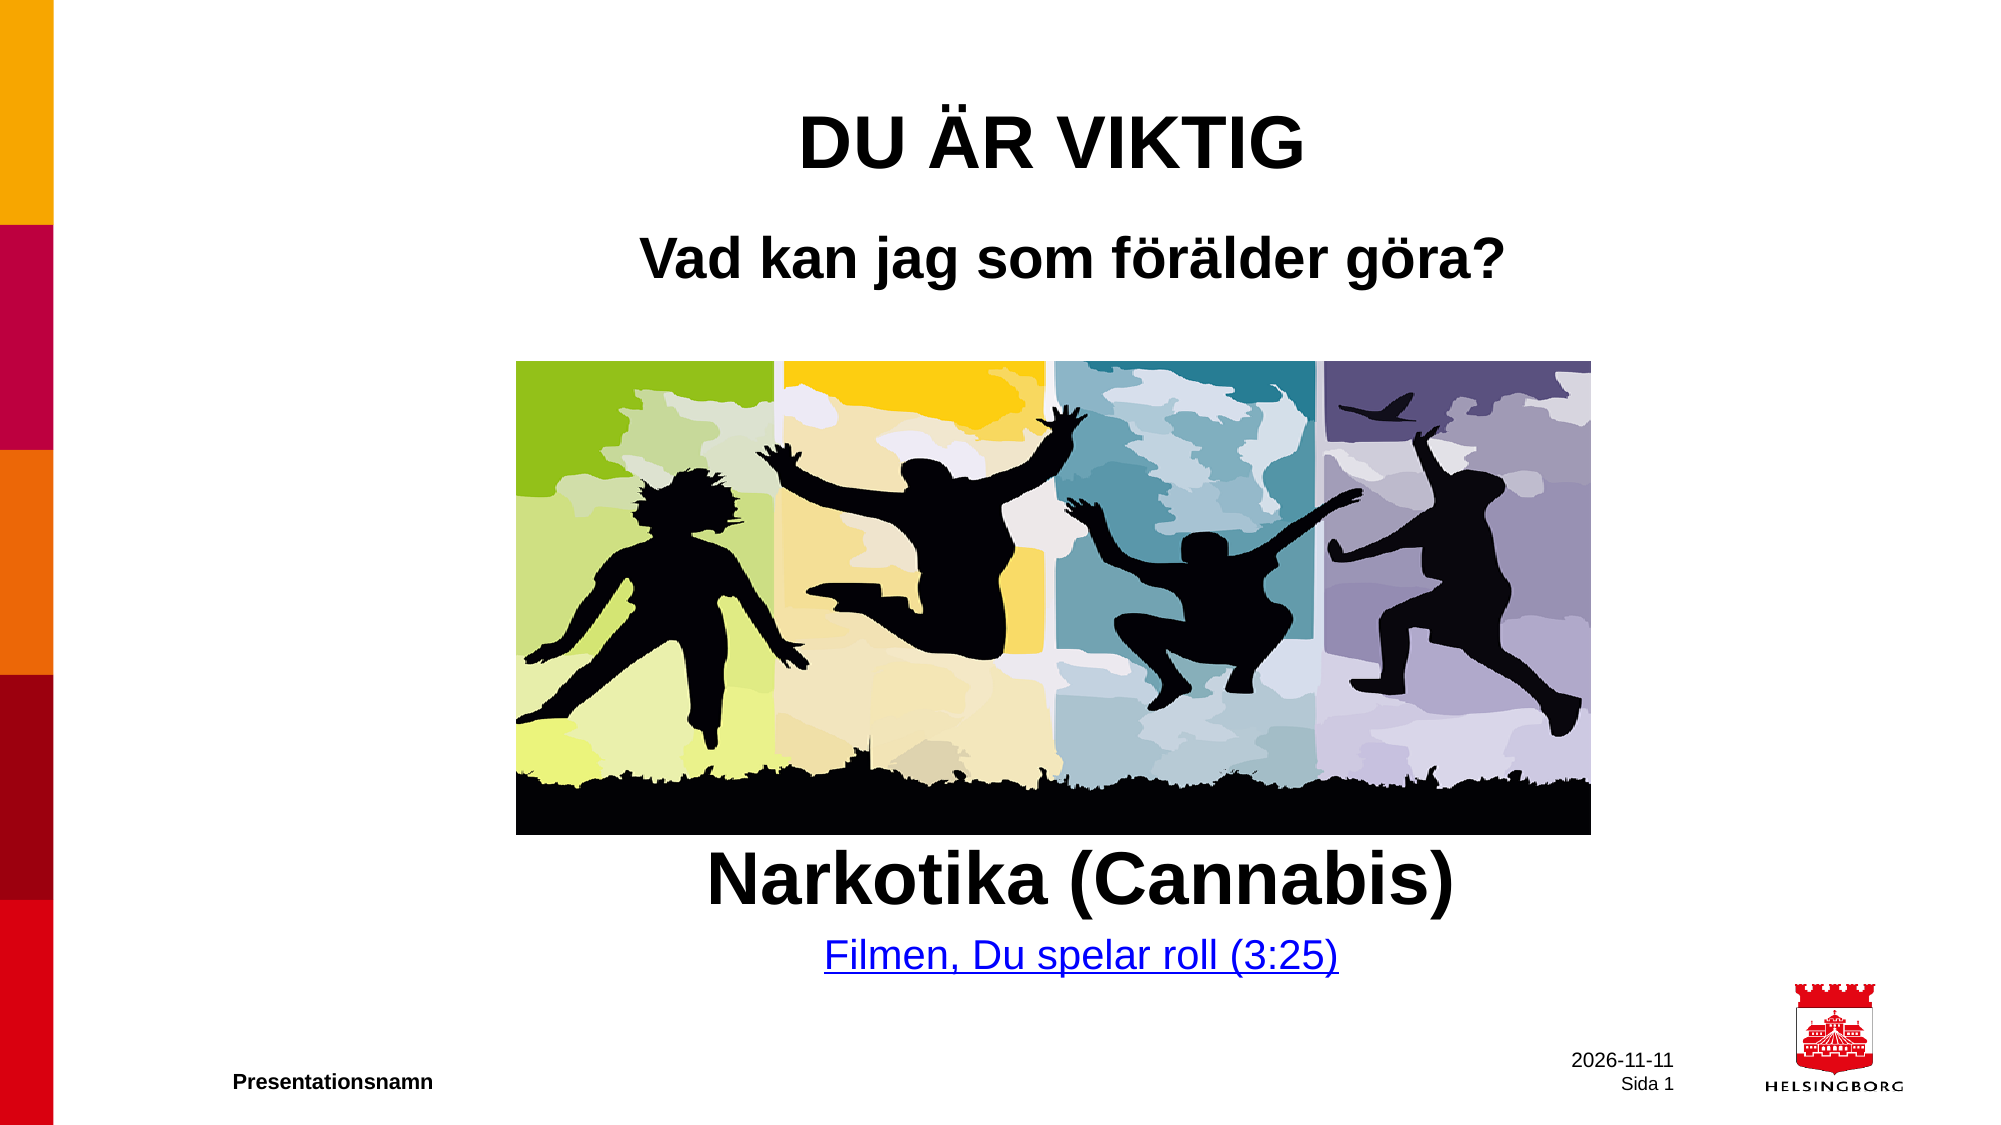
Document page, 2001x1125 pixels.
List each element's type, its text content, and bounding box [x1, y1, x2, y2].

picture [515, 361, 1591, 836]
title DU ÄR VIKTIG [404, 3, 1702, 191]
picture [1765, 983, 1903, 1092]
list Vad kan jag som förälder göra? Narkotika (Cannabis) Filmen, Du spelar roll (3:25) [433, 212, 1730, 985]
